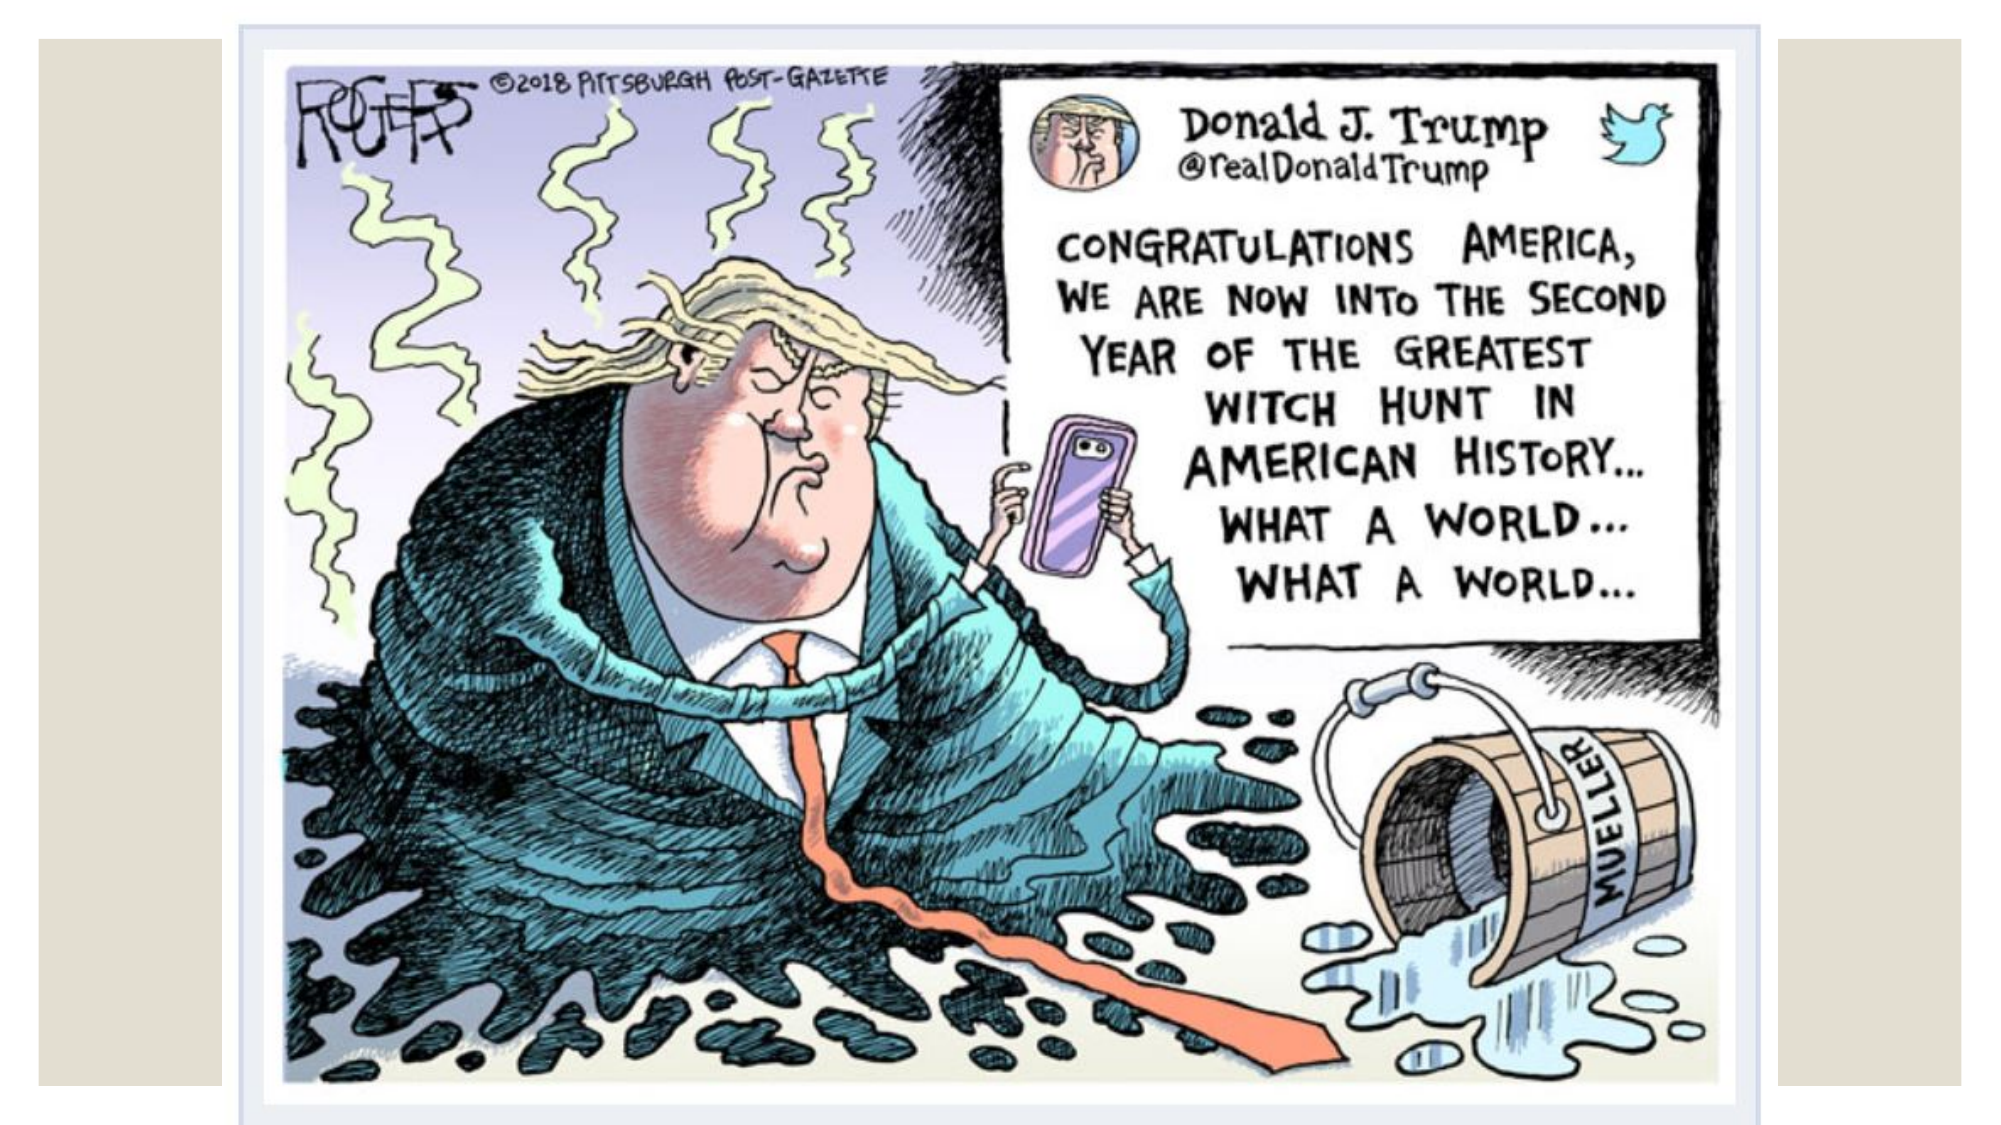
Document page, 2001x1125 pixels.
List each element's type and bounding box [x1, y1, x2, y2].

picture [222, 6, 1778, 1125]
